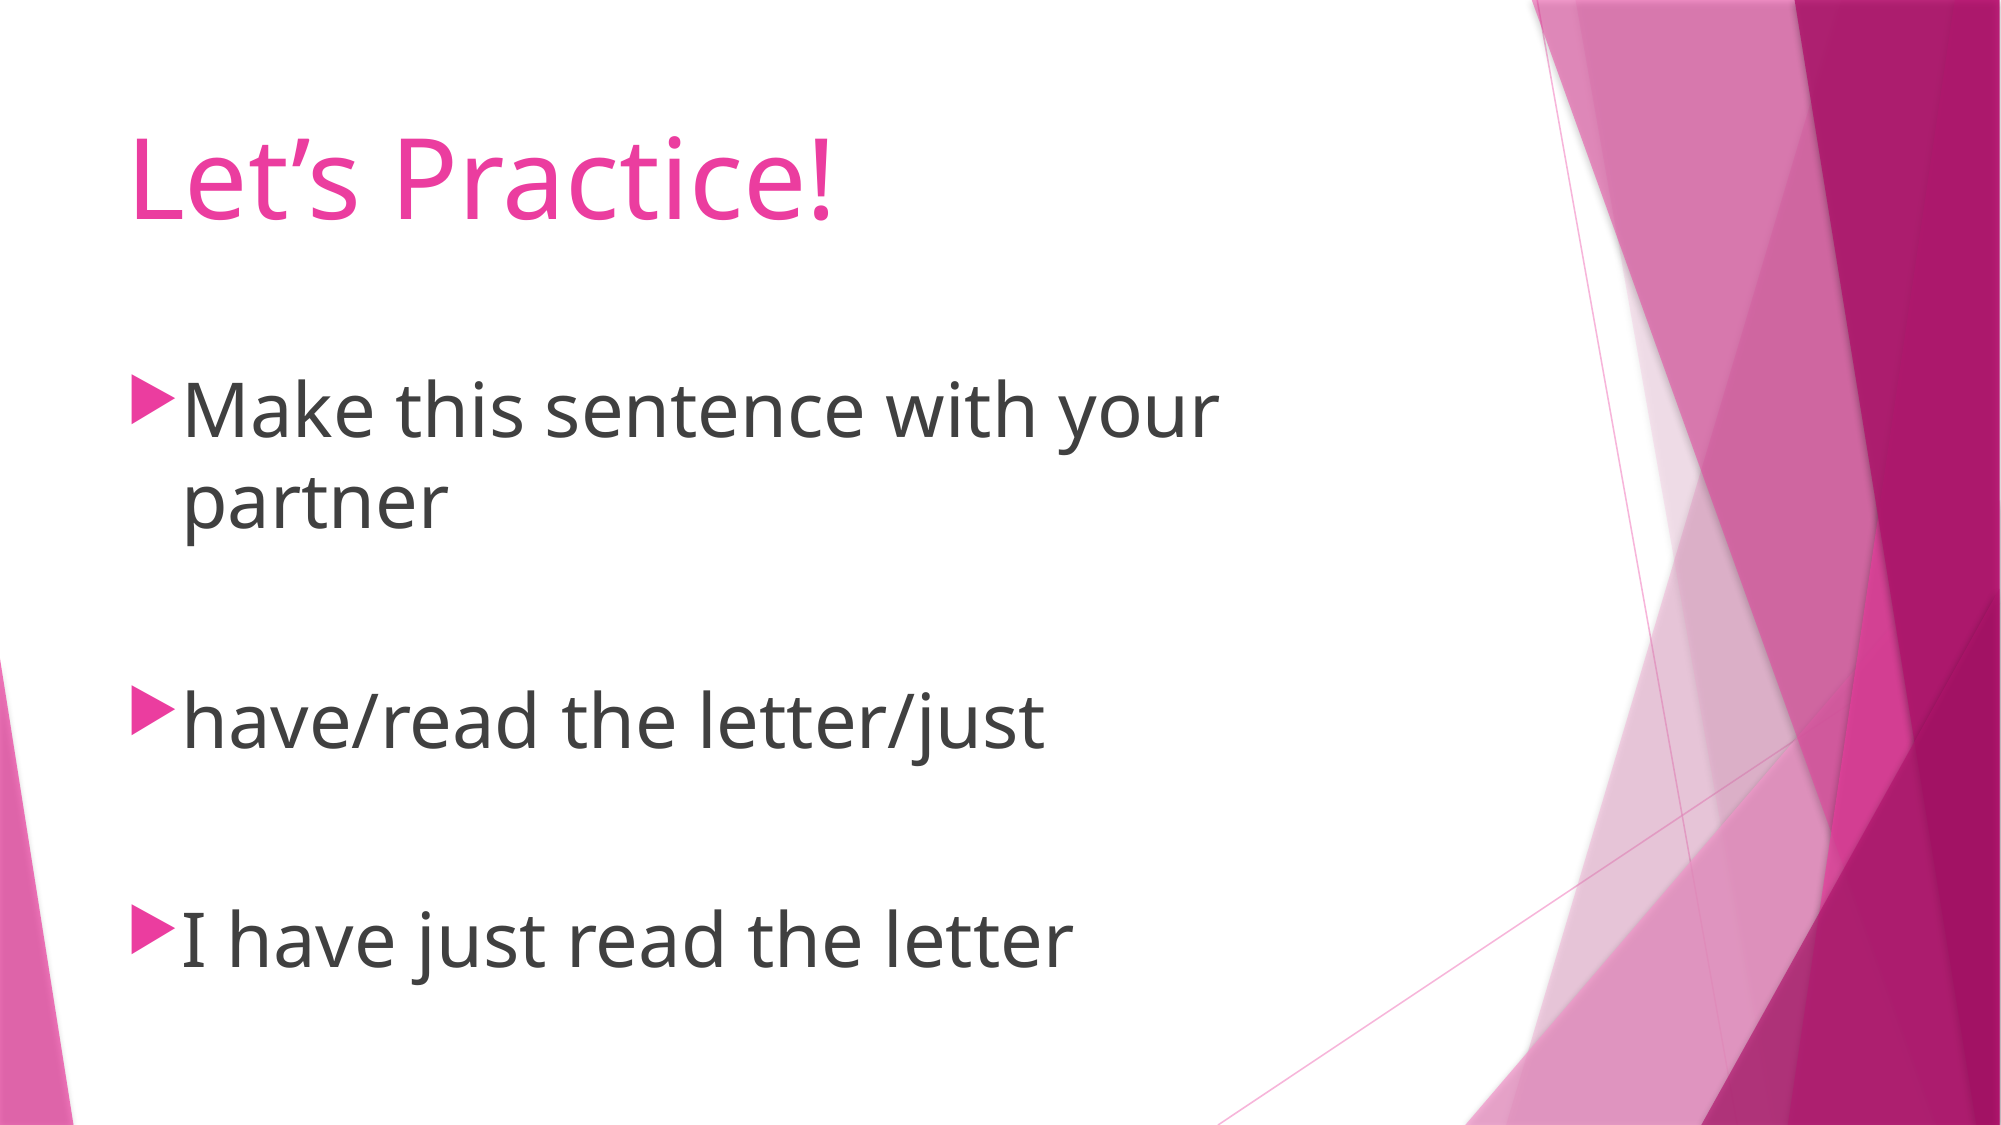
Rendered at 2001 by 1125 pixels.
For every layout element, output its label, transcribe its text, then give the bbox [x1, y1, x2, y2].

list Make this sentence with your partner have/read the letter/just I have just read the letter [111, 354, 1522, 992]
title Let’s Practice! [111, 99, 1522, 317]
